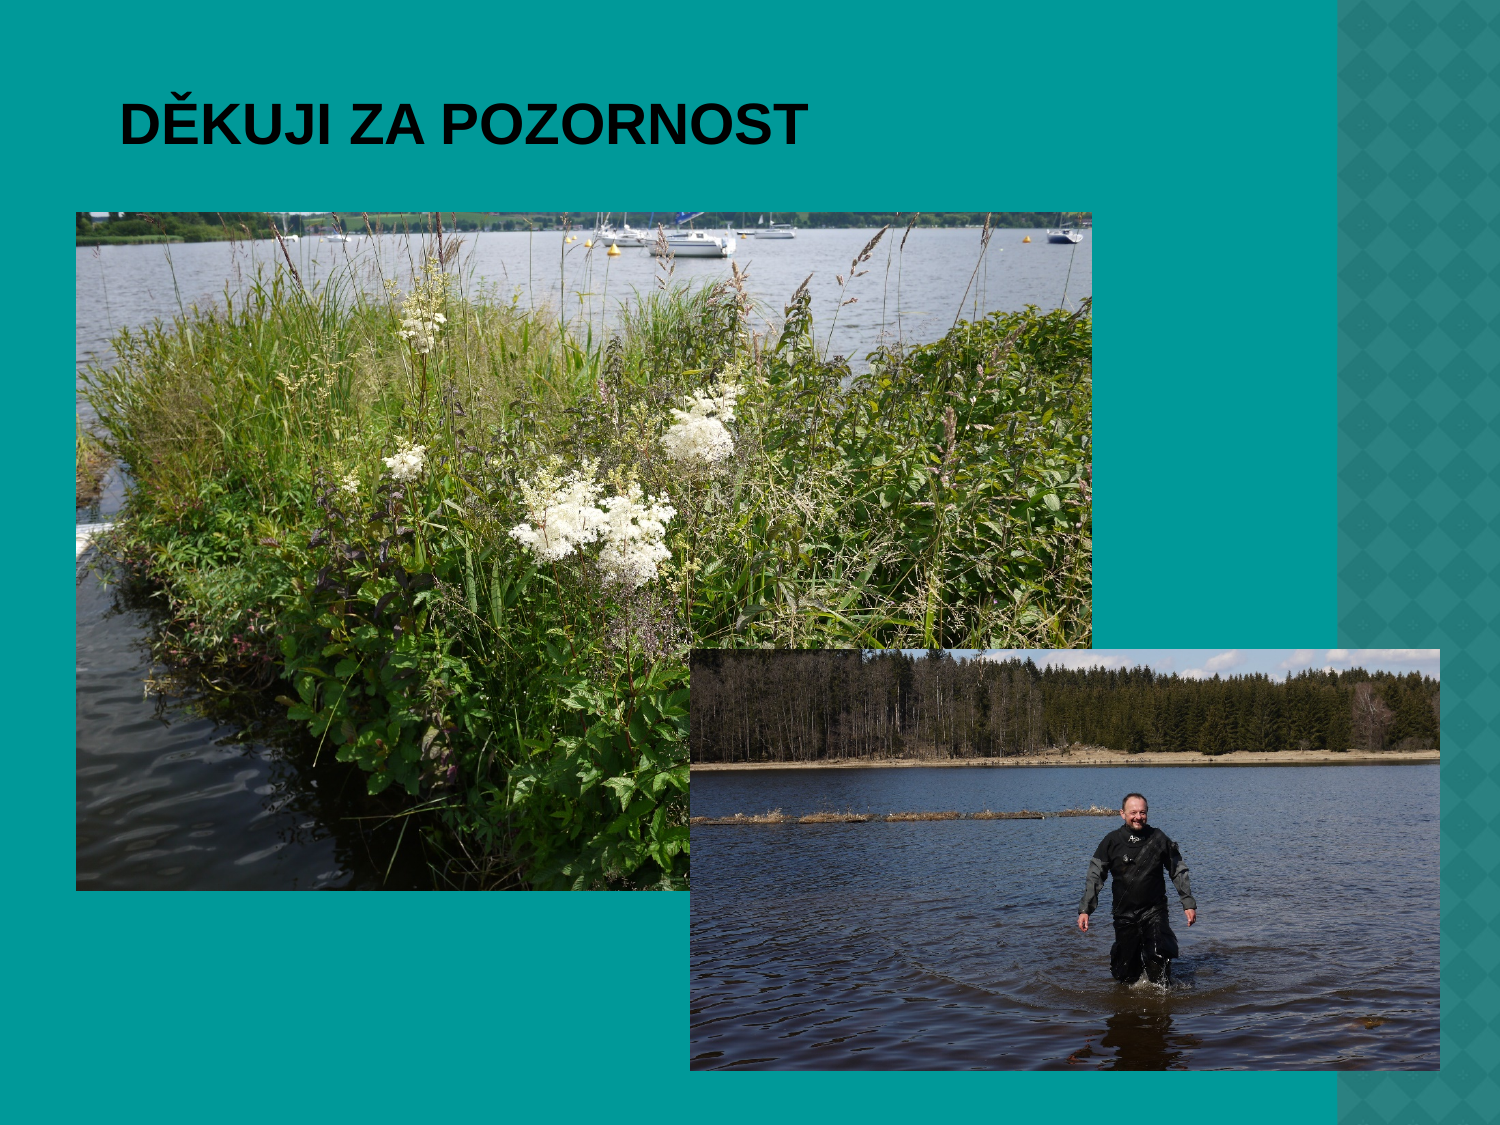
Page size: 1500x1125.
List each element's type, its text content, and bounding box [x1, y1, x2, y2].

picture [76, 212, 1440, 1071]
title DĚKUJI ZA POZORNOST [112, 54, 821, 157]
